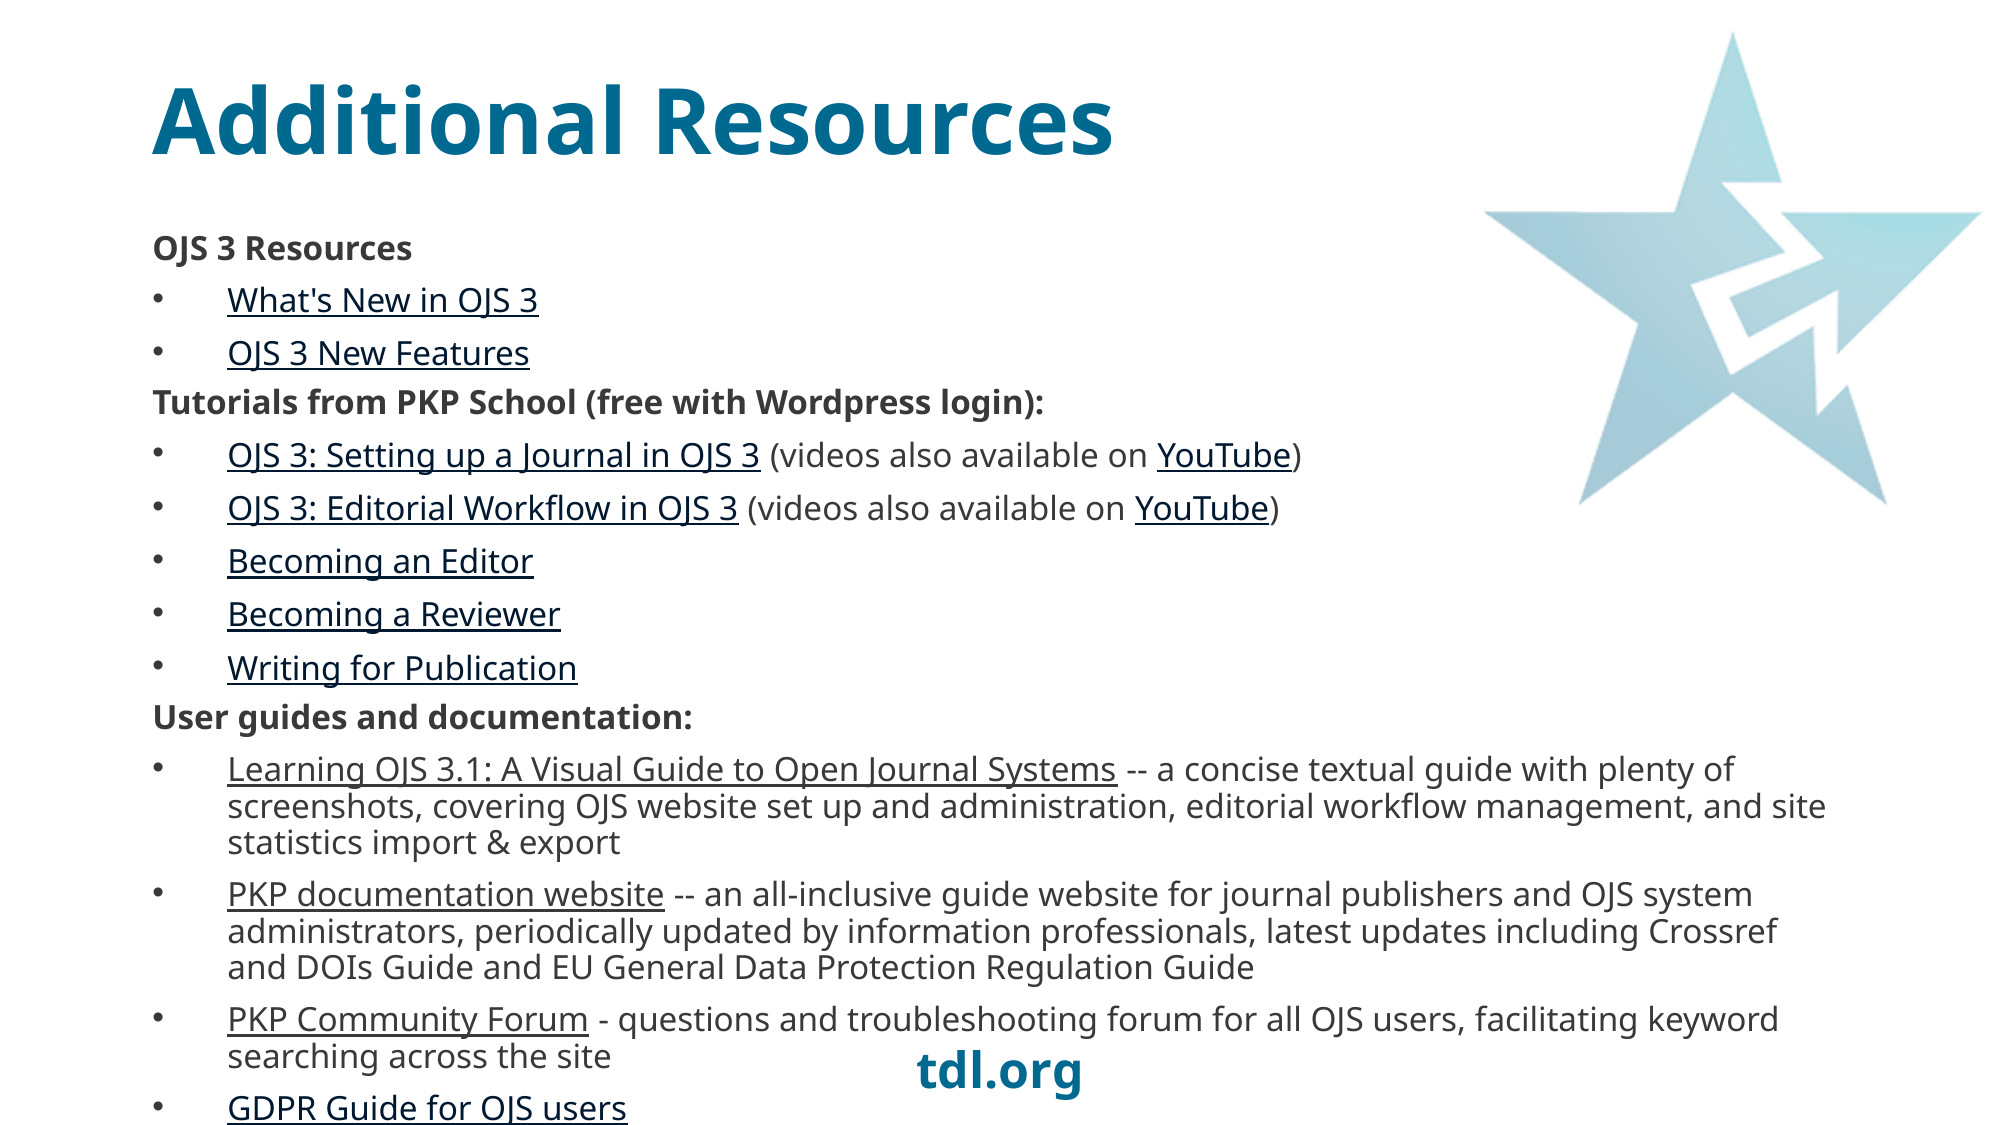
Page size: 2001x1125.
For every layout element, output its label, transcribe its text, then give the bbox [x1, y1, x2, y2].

footer tdl.org [662, 1042, 1338, 1103]
list OJS 3 Resources What's New in OJS 3 OJS 3 New Features Tutorials from PKP School (free with Wordpress login): OJS 3: Setting up a Journal in OJS 3 (videos also available on YouTube) OJS 3: Editorial Workflow in OJS 3 (videos also available on YouTube) Becoming an Editor Becoming a Reviewer Writing for Publication User guides and documentation: Learning OJS 3.1: A Visual Guide to Open Journal Systems -- a concise textual guide with plenty of screenshots, covering OJS website set up and administration, editorial workflow management, and site statistics import & export PKP documentation website -- an all-inclusive guide website for journal publishers and OJS system administrators, periodically updated by information professionals, latest updates including Crossref and DOIs Guide and EU General Data Protection Regulation Guide PKP Community Forum - questions and troubleshooting forum for all OJS users, facilitating keyword searching across the site GDPR Guide for OJS users [137, 223, 1863, 1047]
title Additional Resources [137, 15, 1863, 223]
